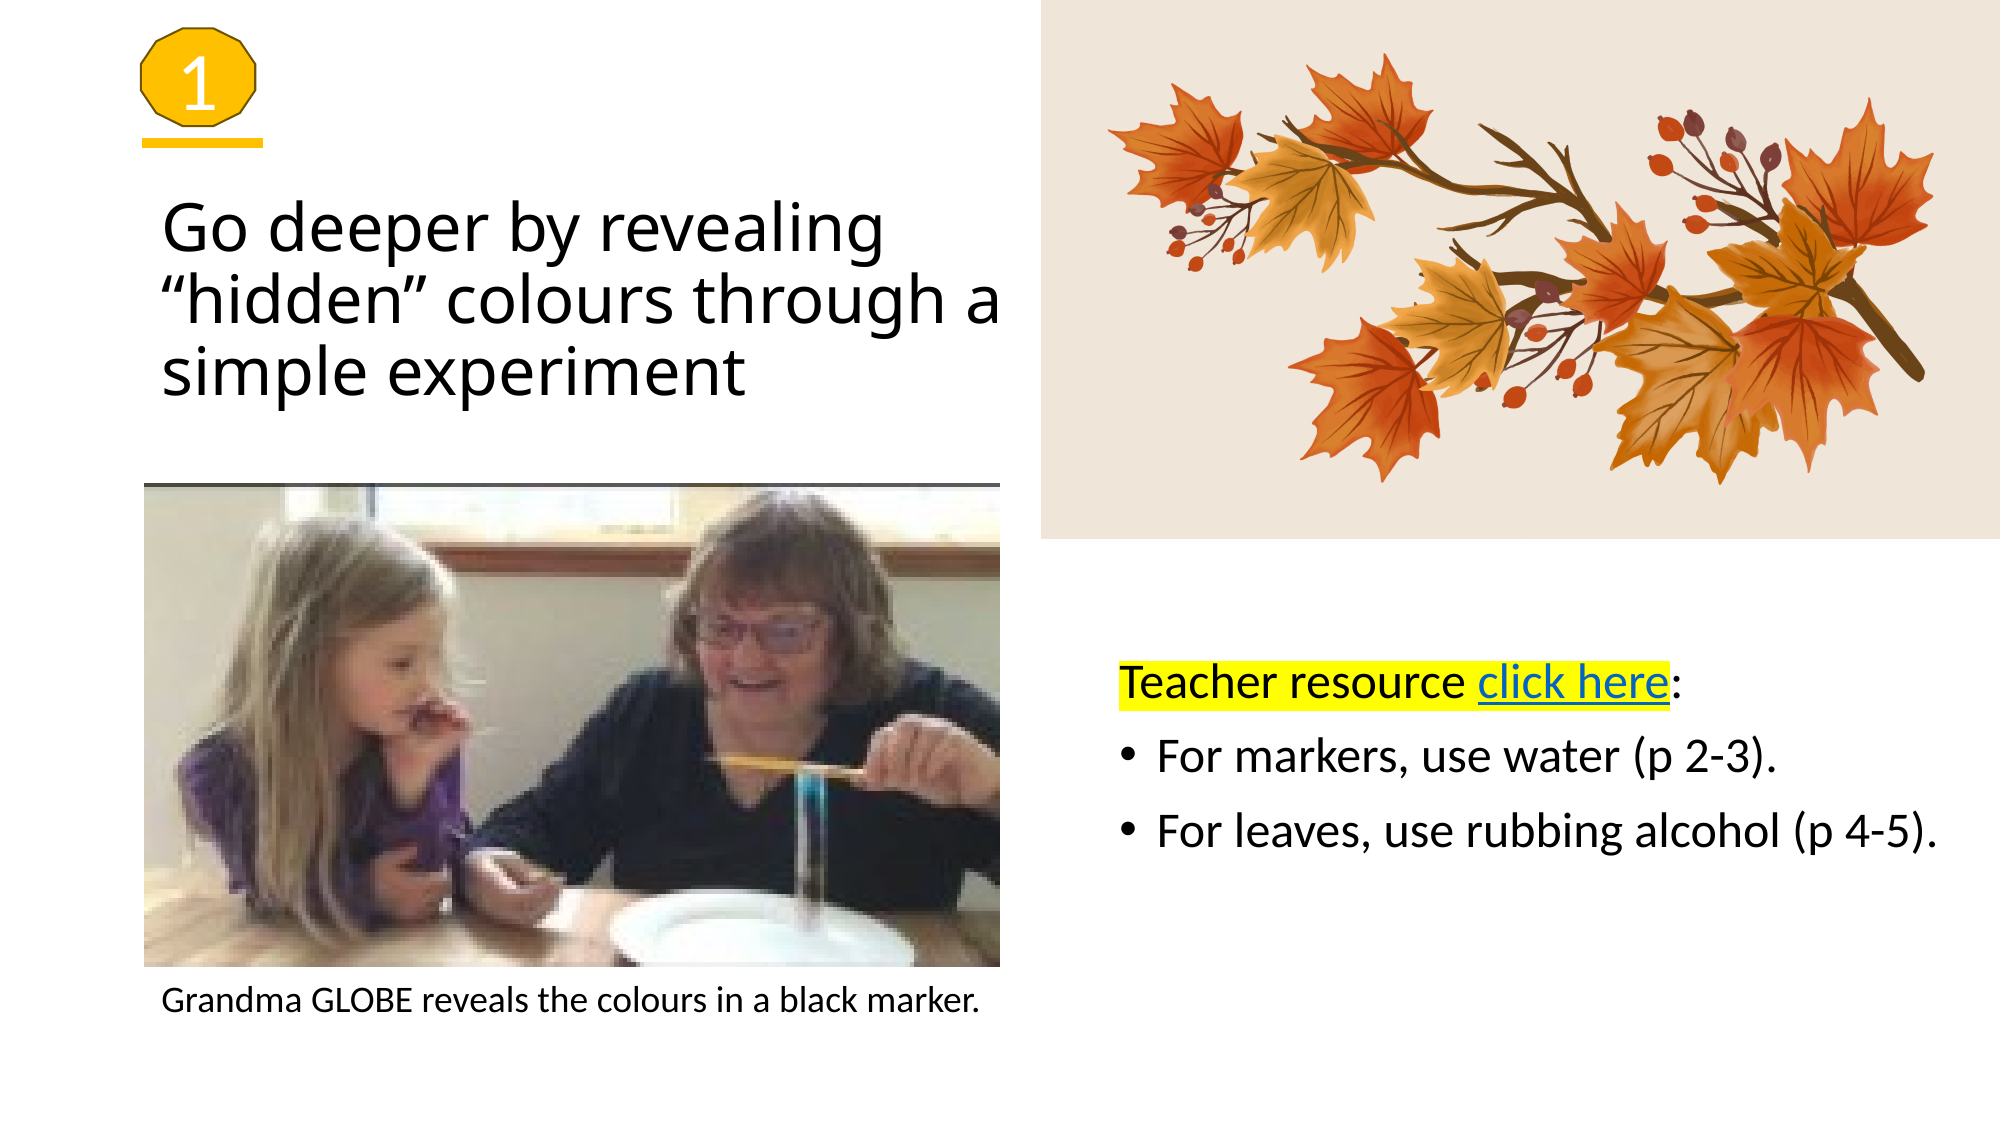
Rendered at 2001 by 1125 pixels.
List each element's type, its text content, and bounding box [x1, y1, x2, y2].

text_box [143, 483, 1000, 968]
title Go deeper by revealing “hidden” colours through a simple experiment [146, 186, 1021, 443]
picture [1041, 0, 2000, 540]
text_box 1 [139, 27, 257, 128]
text_box Grandma GLOBE reveals the colours in a black marker. [146, 968, 1000, 1027]
list Teacher resource click here: For markers, use water (p 2-3). For leaves, use rubbing alcohol (p 4-5). [1104, 647, 1958, 968]
